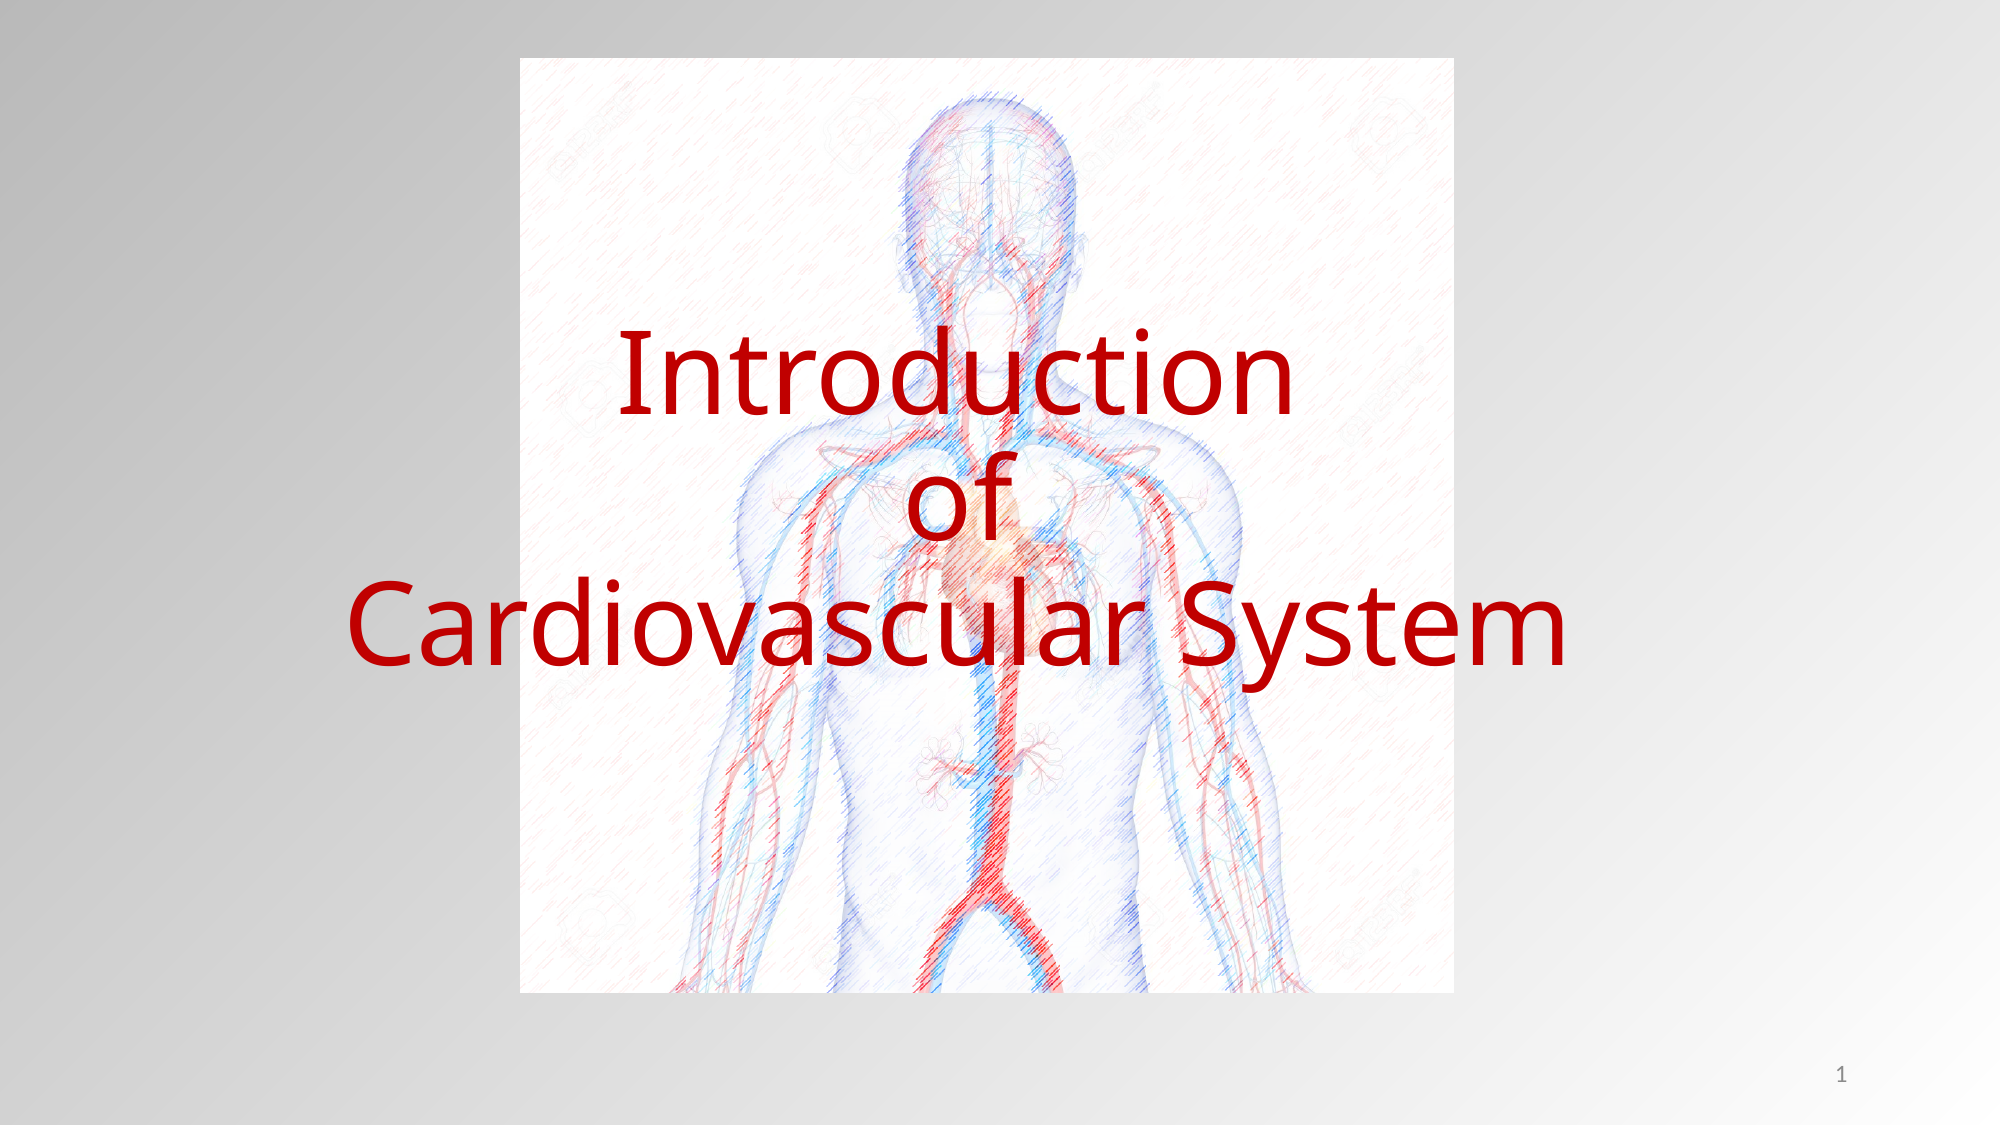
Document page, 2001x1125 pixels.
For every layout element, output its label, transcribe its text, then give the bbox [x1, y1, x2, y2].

picture [520, 58, 1454, 993]
title Introduction of Cardiovascular System [208, 306, 520, 699]
slide_number 1 [1412, 1042, 1863, 1103]
title Introduction of Cardiovascular System [1454, 306, 1709, 699]
